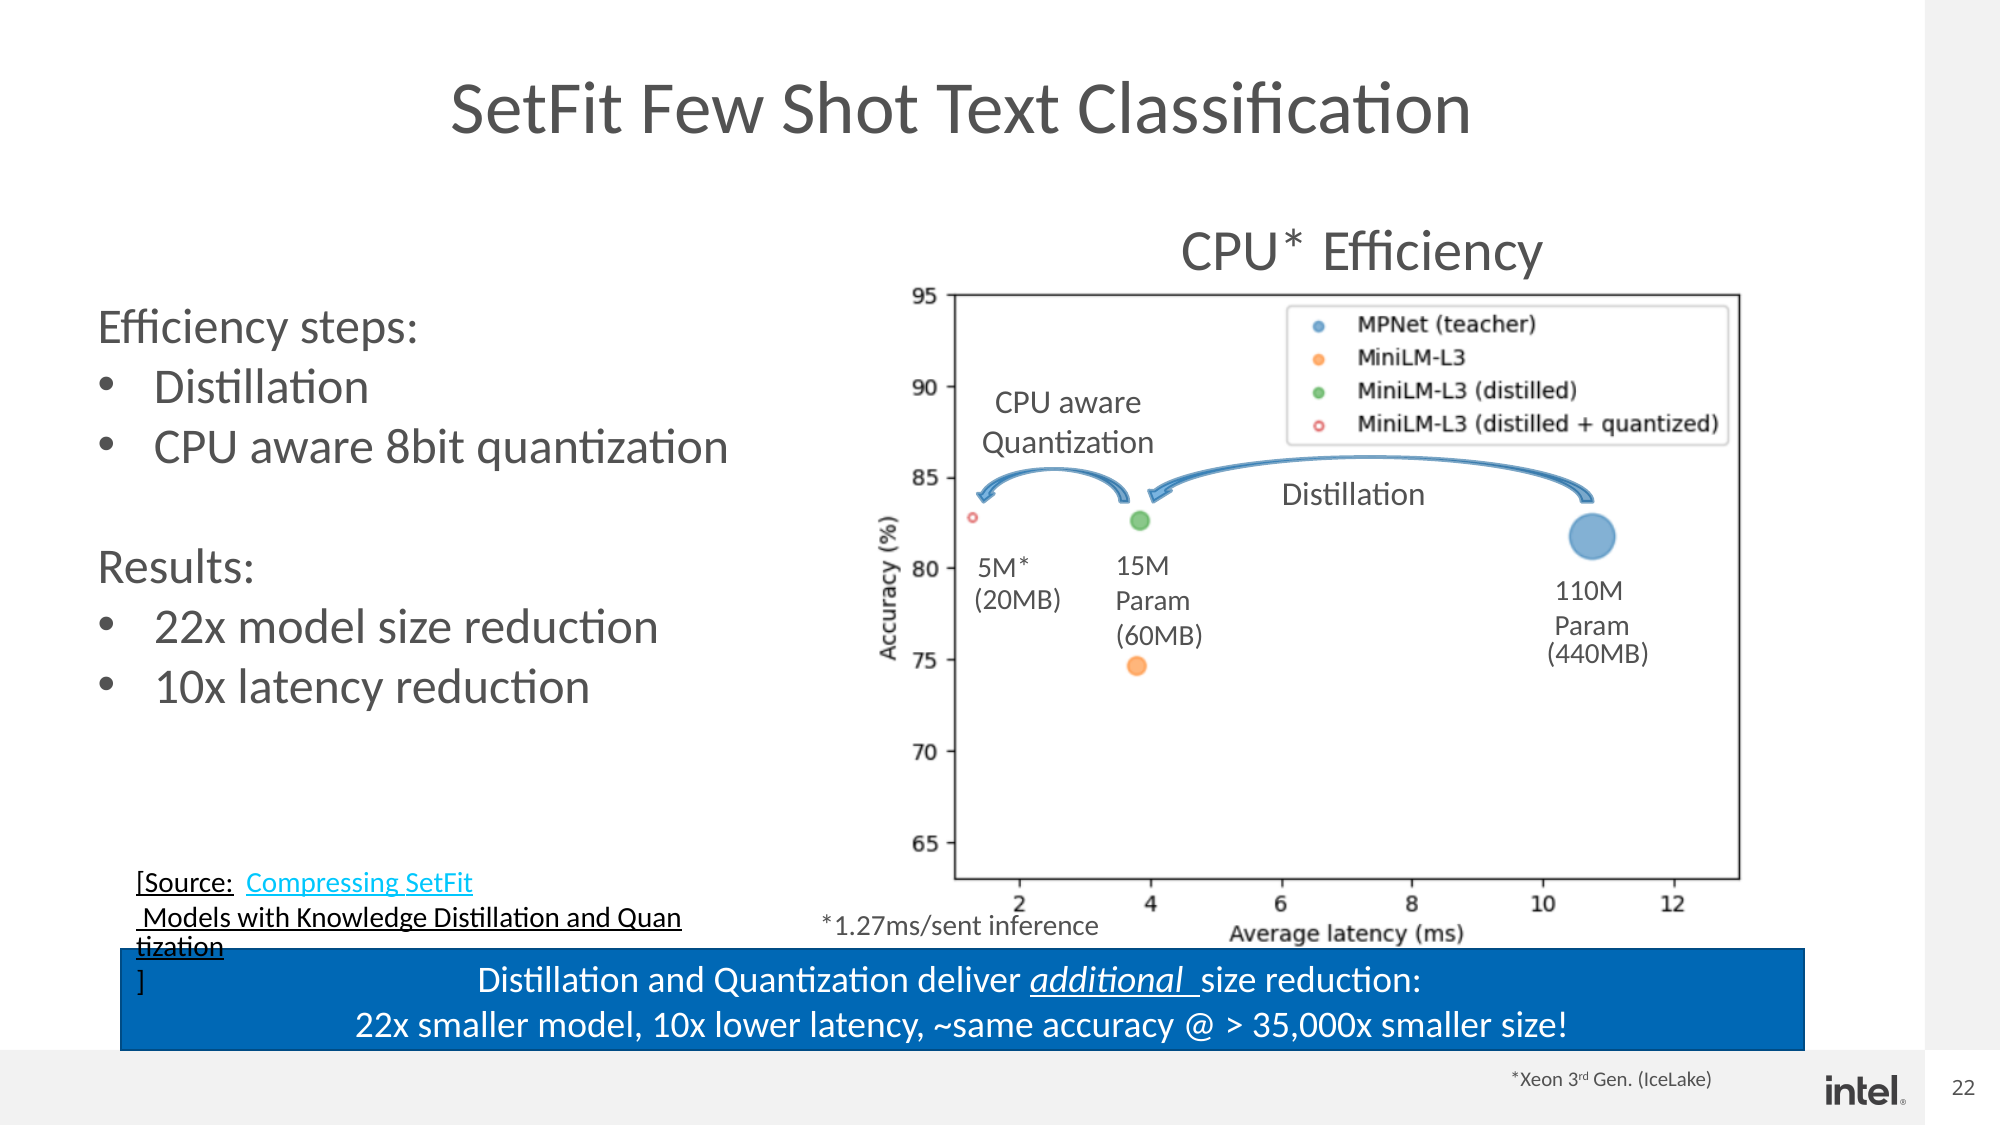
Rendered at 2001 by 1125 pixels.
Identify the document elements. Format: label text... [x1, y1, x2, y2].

text_box *Xeon 3rd Gen. (IceLake) [1495, 1058, 1777, 1098]
text_box *1.27ms/sent inference [804, 898, 868, 949]
title SetFit Few Shot Text Classification [62, 10, 1863, 208]
text_box CPU* Efficiency [1136, 208, 1609, 277]
text_box Efficiency steps: Distillation CPU aware 8bit quantization Results: 22x model size reduction 10x latency reduction [52, 286, 868, 721]
picture [868, 277, 1777, 952]
text_box Distillation and Quantization deliver additional size reduction: 22x smaller model, 10x lower latency, ~same accuracy @ > 35,000x smaller size! [120, 948, 1805, 1051]
picture [1826, 1075, 1906, 1105]
text_box [Source: Compressing SetFit Models with Knowledge Distillation and Quantization] [121, 855, 702, 976]
